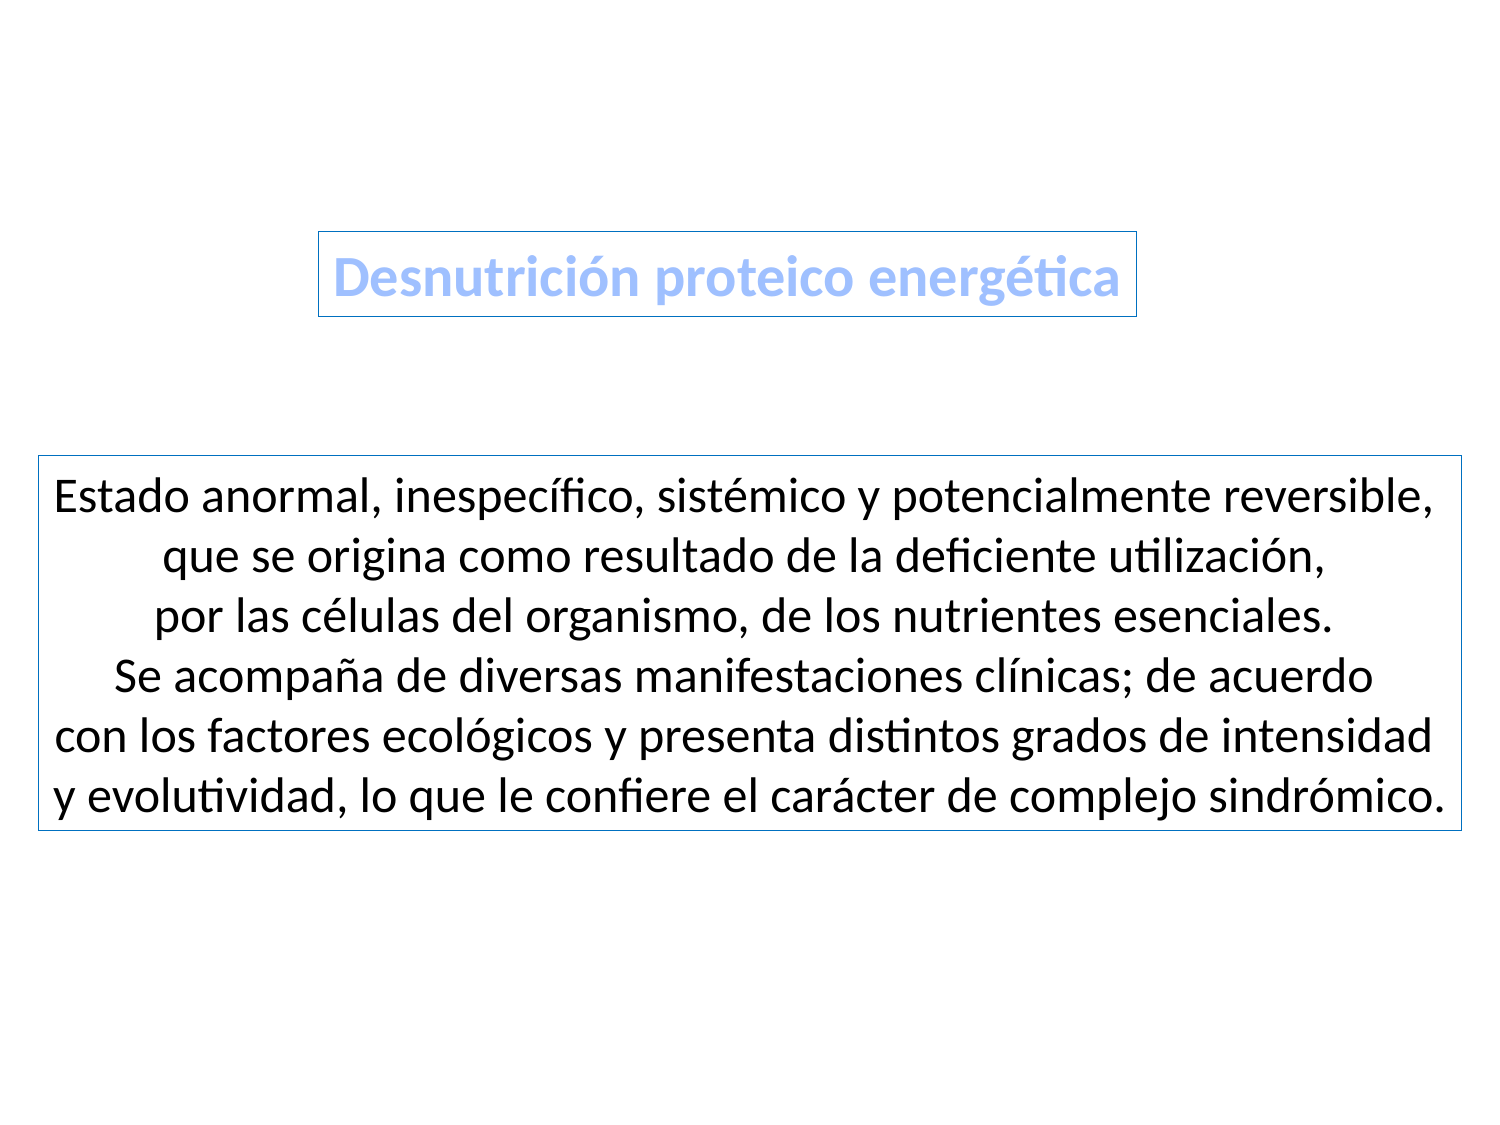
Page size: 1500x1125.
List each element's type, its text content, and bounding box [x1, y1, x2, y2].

text_box Desnutrición proteico energética [318, 231, 1137, 317]
text_box Estado anormal, inespecífico, sistémico y potencialmente reversible, que se origina como resultado de la deficiente utilización, por las células del organismo, de los nutrientes esenciales. Se acompaña de diversas manifestaciones clínicas; de acuerdo con los factores ecológicos y presenta distintos grados de intensidad y evolutividad, lo que le confiere el carácter de complejo sindrómico. [38, 455, 1462, 831]
